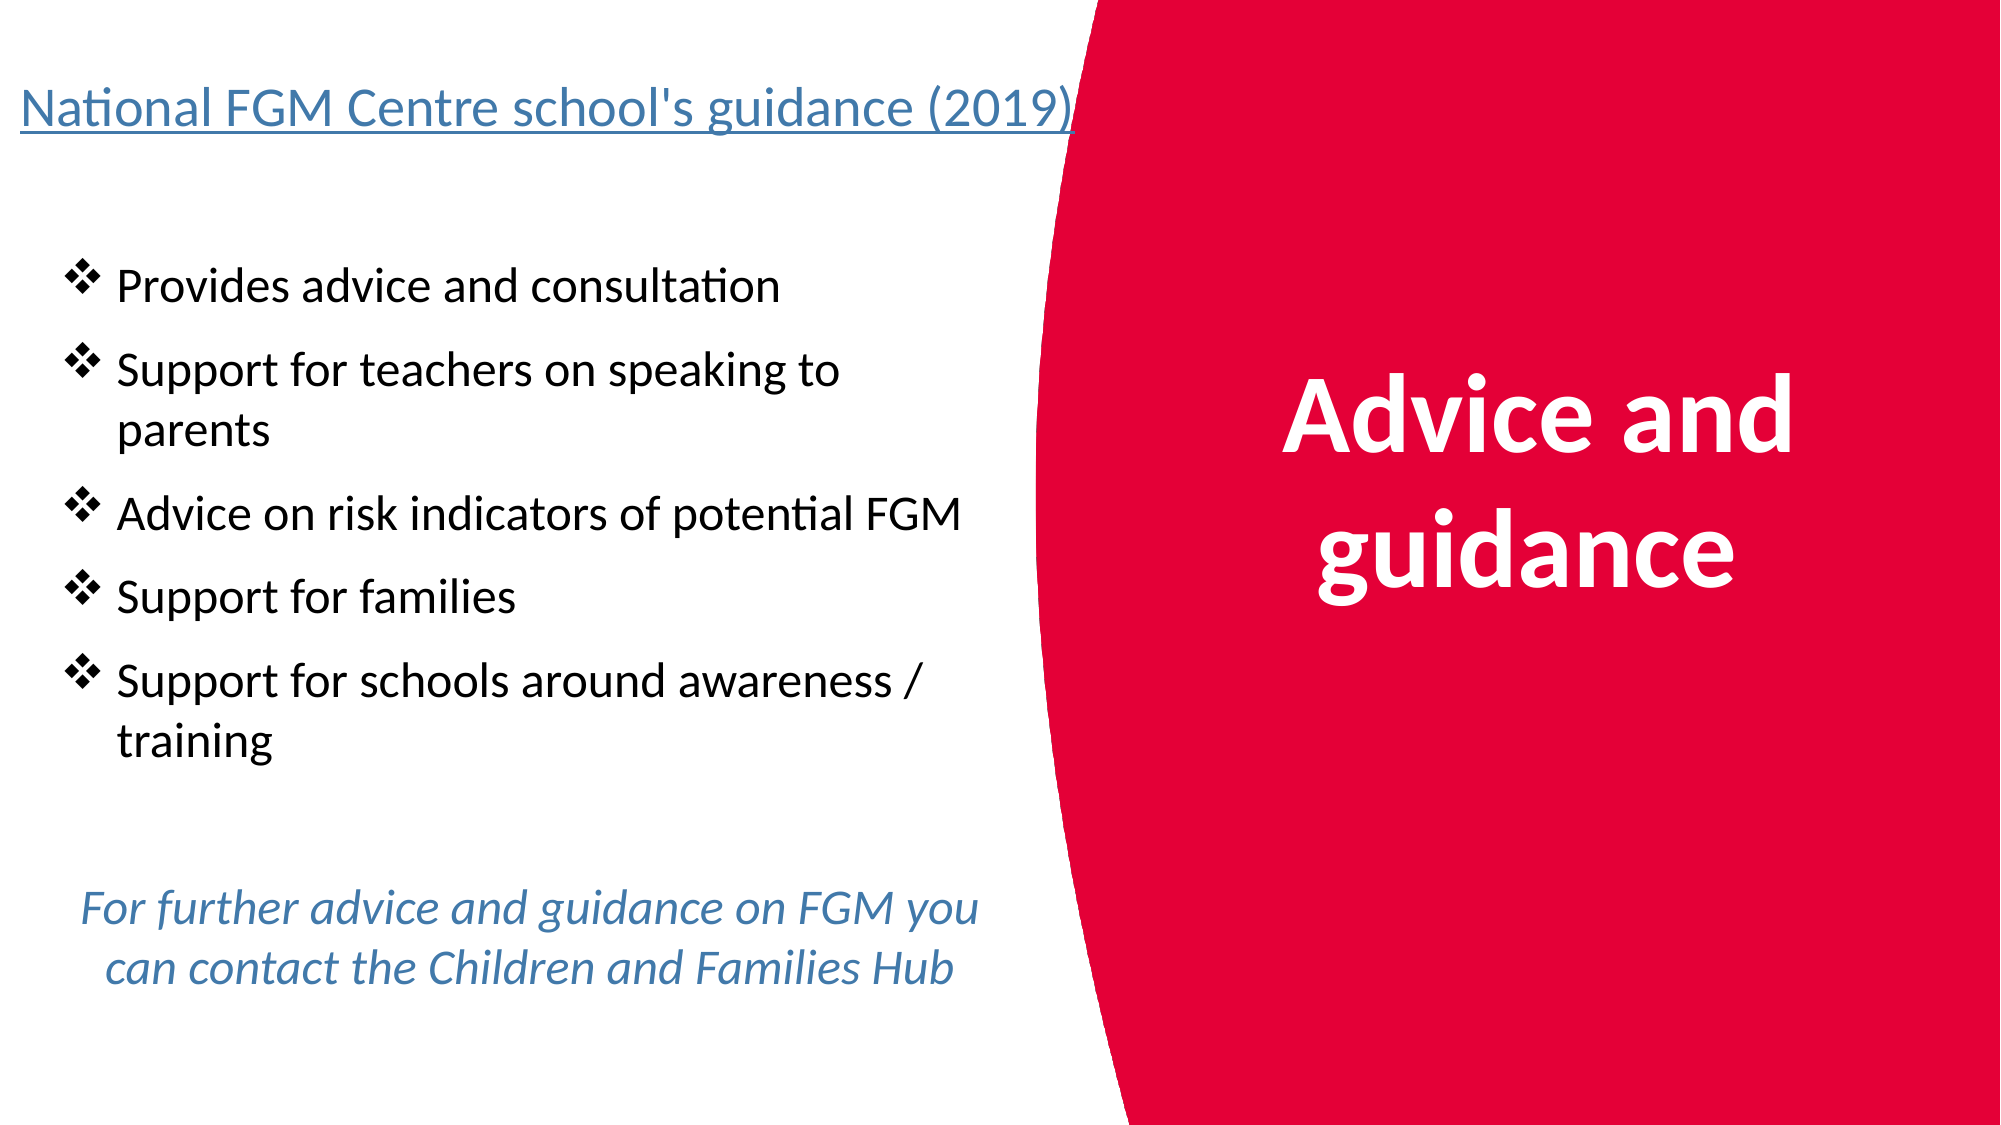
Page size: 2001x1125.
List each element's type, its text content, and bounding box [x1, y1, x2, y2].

title Advice and guidance [1201, 340, 1879, 680]
picture [1035, 0, 2000, 1125]
text_box National FGM Centre school's guidance (2019) [20, 70, 1117, 153]
text_box Provides advice and consultation Support for teachers on speaking to parents Advice on risk indicators of potential FGM Support for families Support for schools around awareness / training For further advice and guidance on FGM you can contact the Children and Families Hub [60, 252, 1000, 992]
